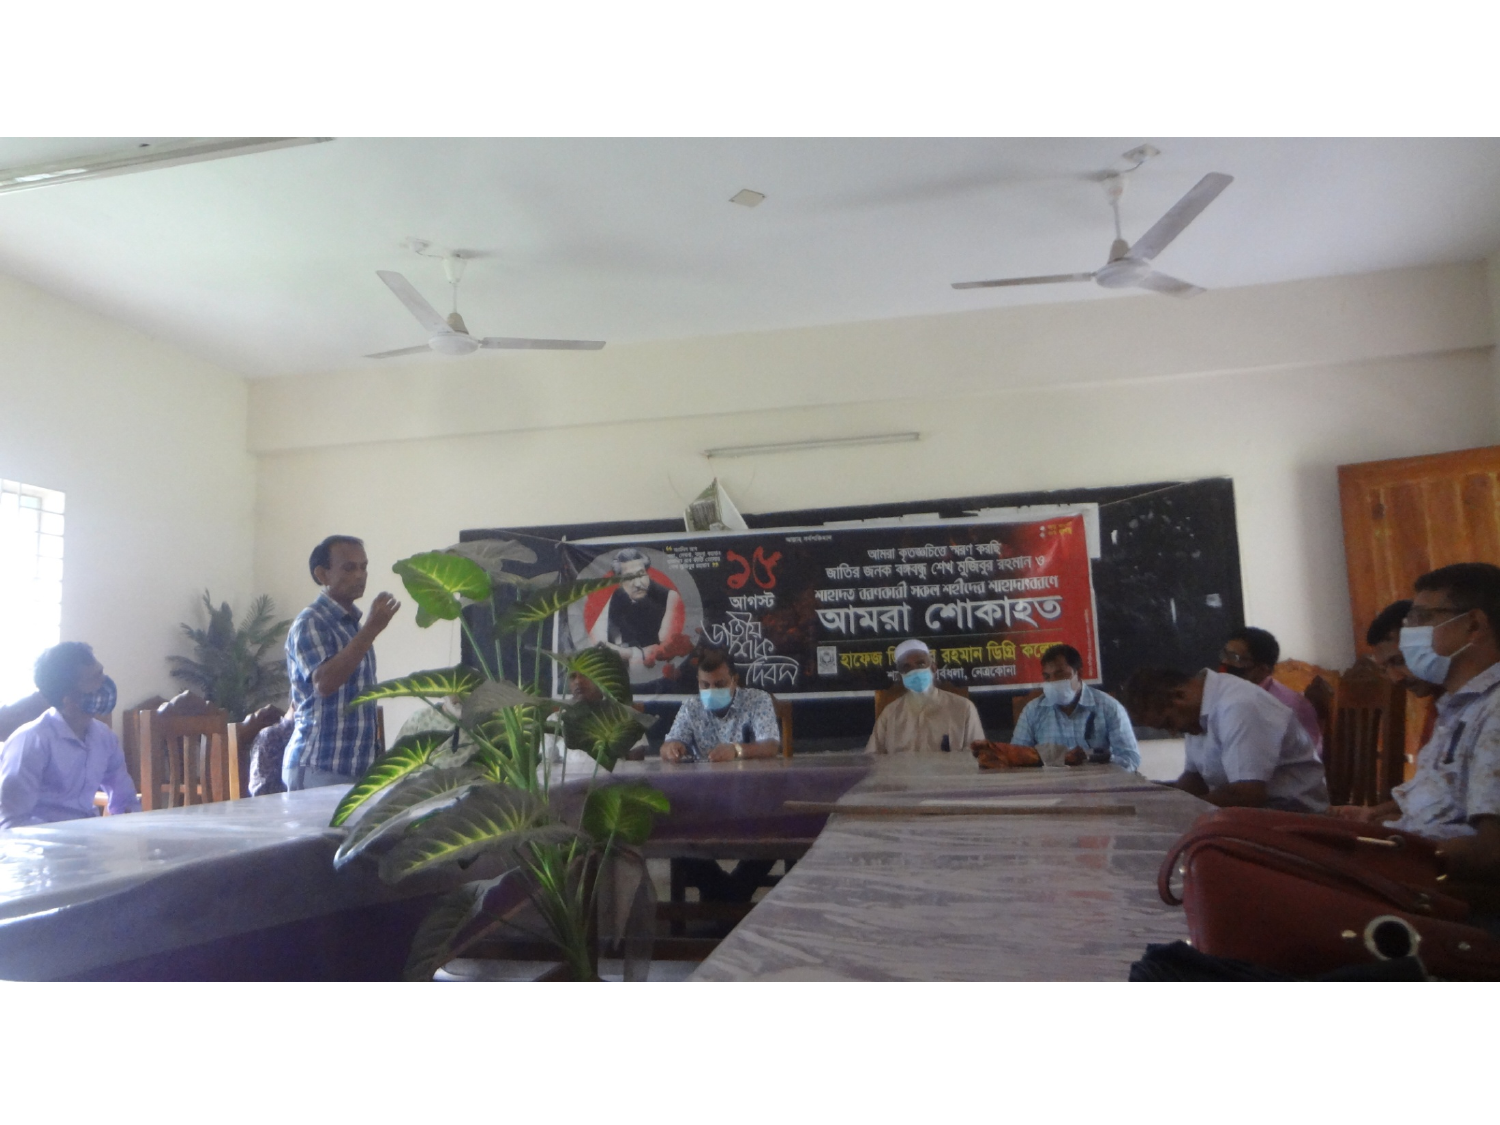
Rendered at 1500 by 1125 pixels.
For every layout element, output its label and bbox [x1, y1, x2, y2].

list [0, 137, 1500, 982]
